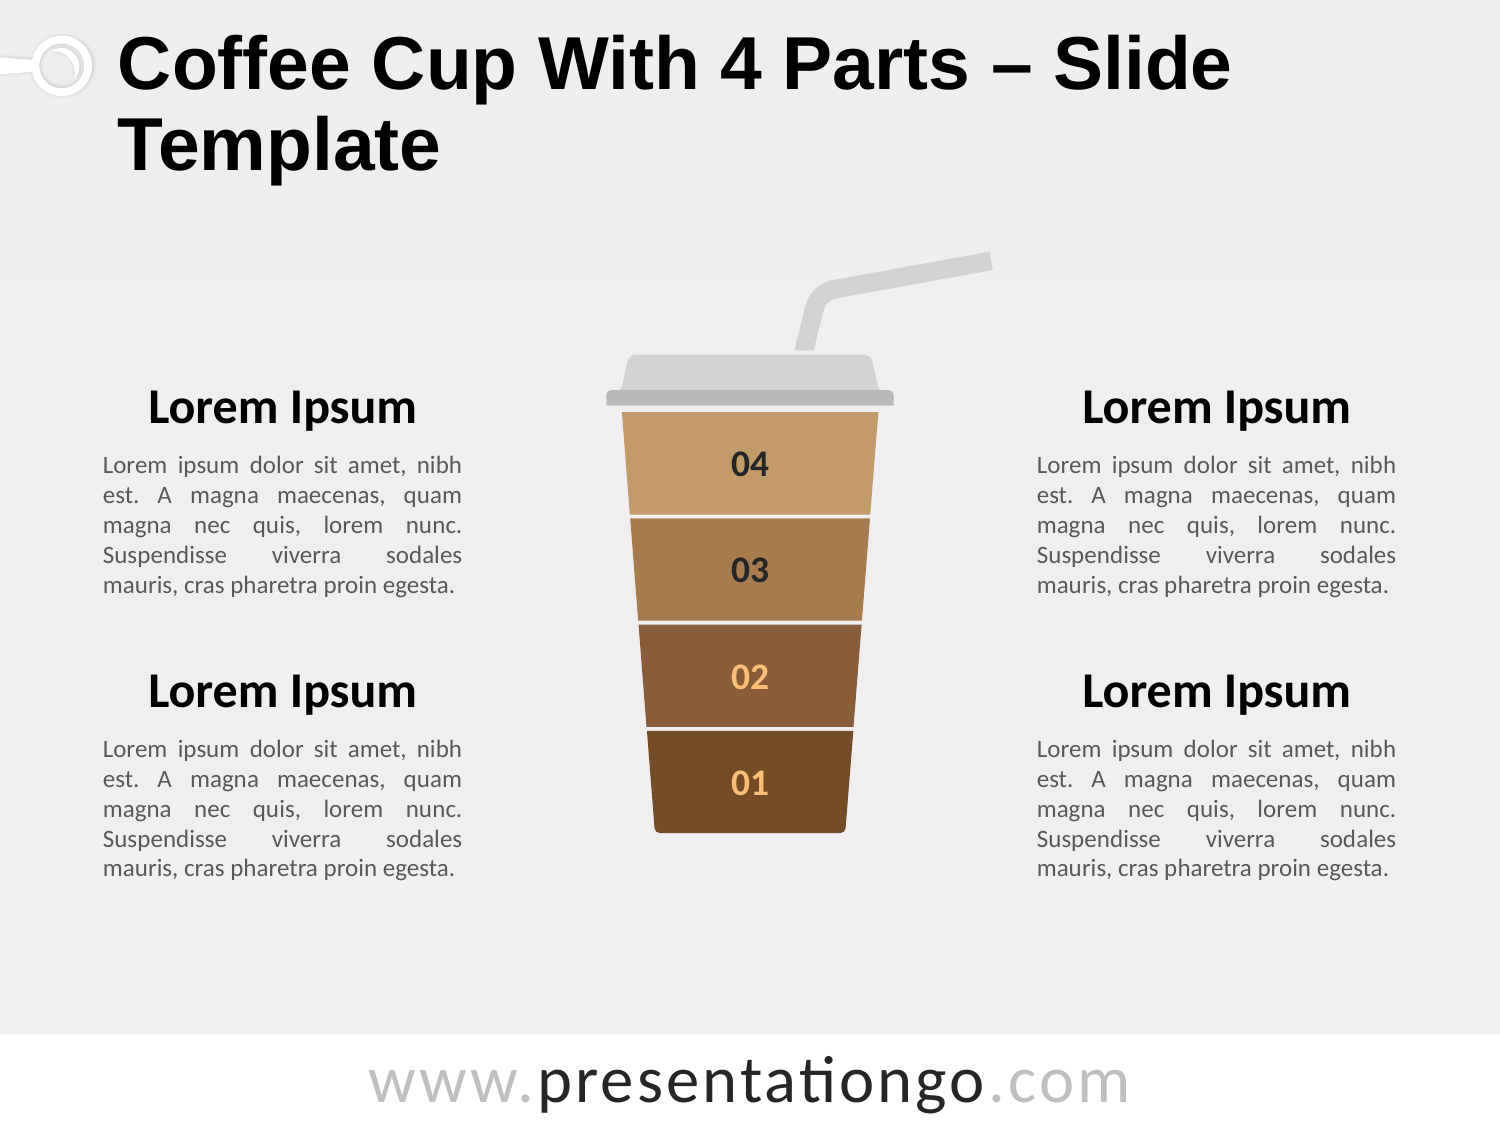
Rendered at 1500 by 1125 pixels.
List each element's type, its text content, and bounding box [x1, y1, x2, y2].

text_box 03 [716, 538, 784, 598]
text_box [630, 518, 871, 621]
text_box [102, 365, 463, 608]
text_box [1036, 365, 1397, 608]
title Coffee Cup With 4 Parts – Slide Template [103, 17, 1500, 139]
text_box [606, 390, 894, 406]
text_box [621, 412, 879, 515]
text_box [794, 251, 993, 351]
text_box 01 [716, 750, 784, 811]
text_box 02 [716, 644, 784, 705]
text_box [1036, 649, 1397, 892]
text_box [102, 649, 463, 892]
text_box 04 [716, 431, 784, 492]
text_box [617, 354, 882, 390]
text_box [638, 624, 862, 727]
text_box [646, 730, 854, 834]
